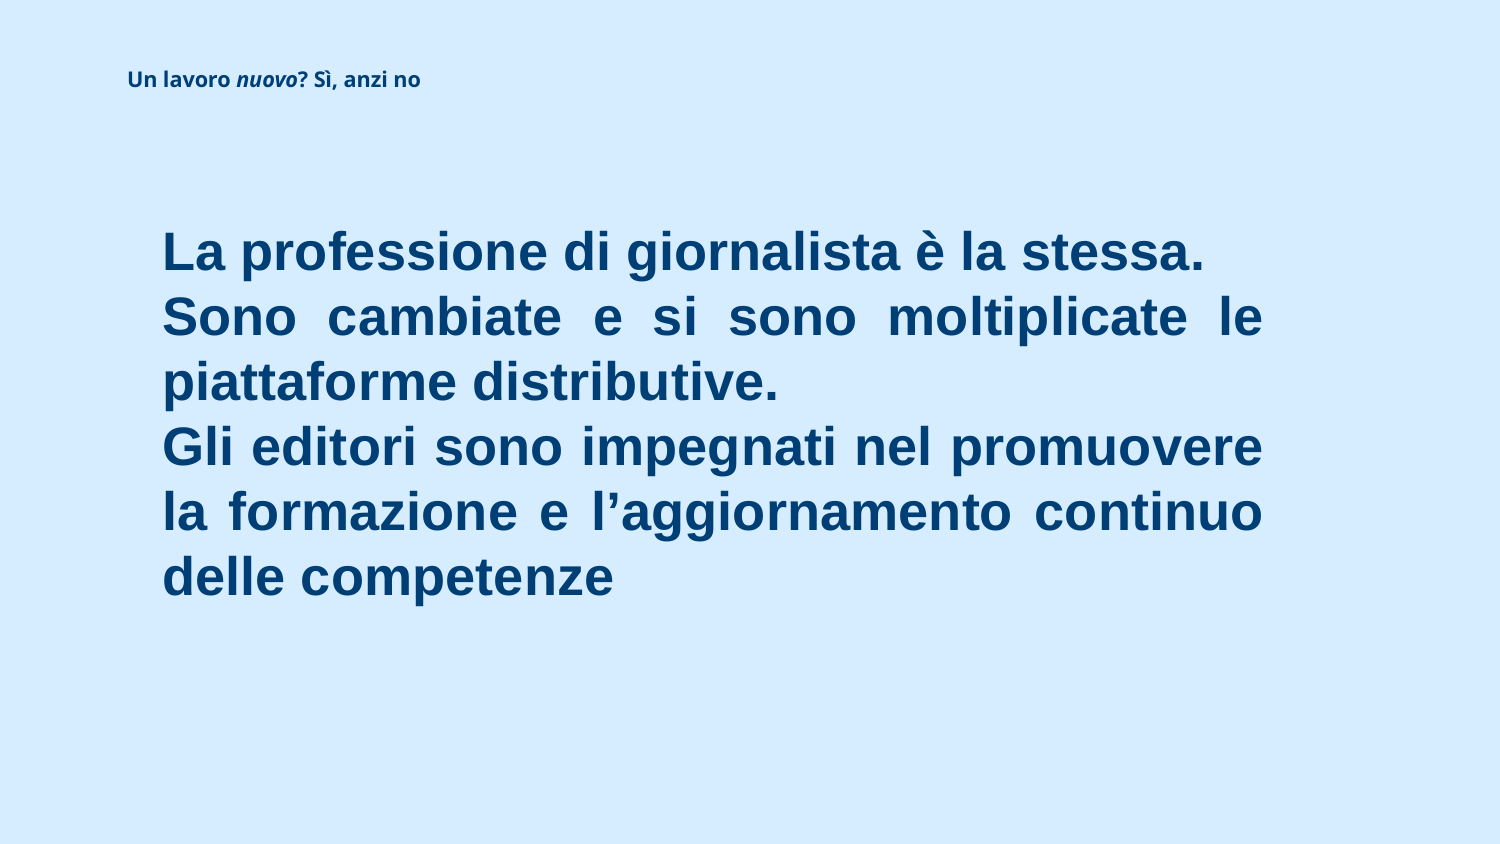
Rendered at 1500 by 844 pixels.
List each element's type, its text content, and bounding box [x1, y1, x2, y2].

title Un lavoro nuovo? Sì, anzi no [112, 32, 1388, 127]
subtitle La professione di giornalista è la stessa. Sono cambiate e si sono moltiplicate le piattaforme distributive. Gli editori sono impegnati nel promuovere la formazione e l’aggiornamento continuo delle competenze [147, 209, 1281, 812]
